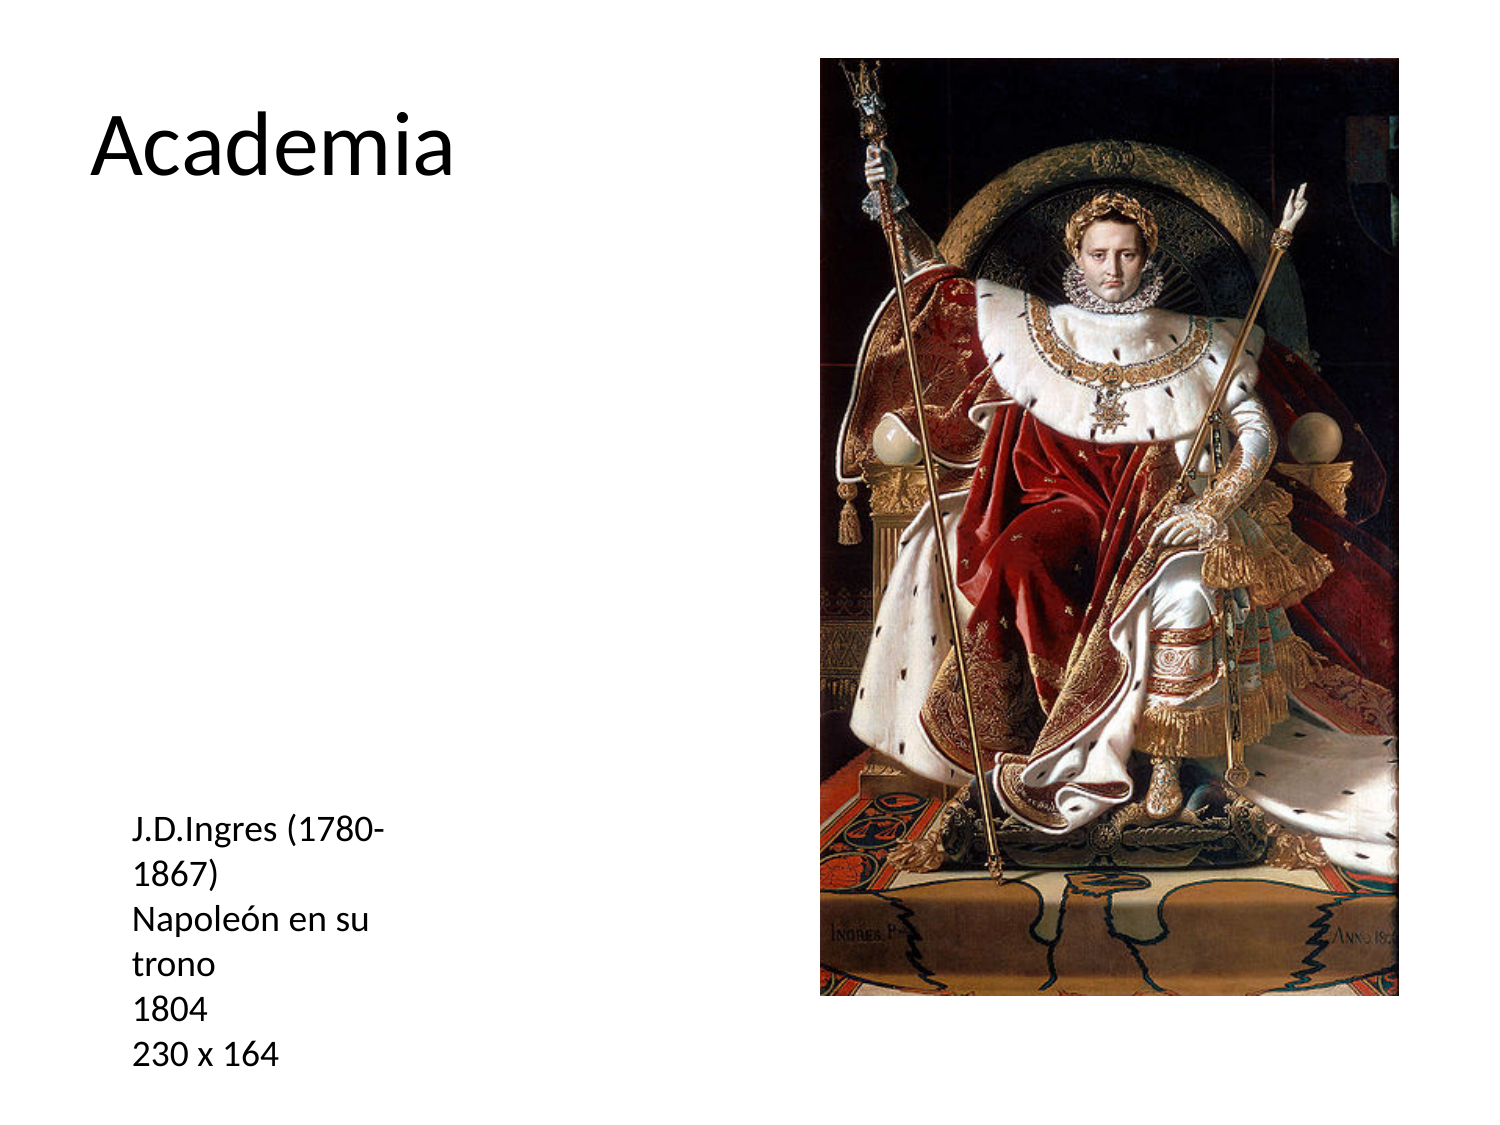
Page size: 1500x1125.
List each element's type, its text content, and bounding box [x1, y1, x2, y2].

picture [820, 58, 1399, 997]
text_box J.D.Ingres (1780-1867) Napoleón en su trono 1804 230 x 164 [117, 796, 469, 1082]
title Academia [74, 44, 1426, 233]
